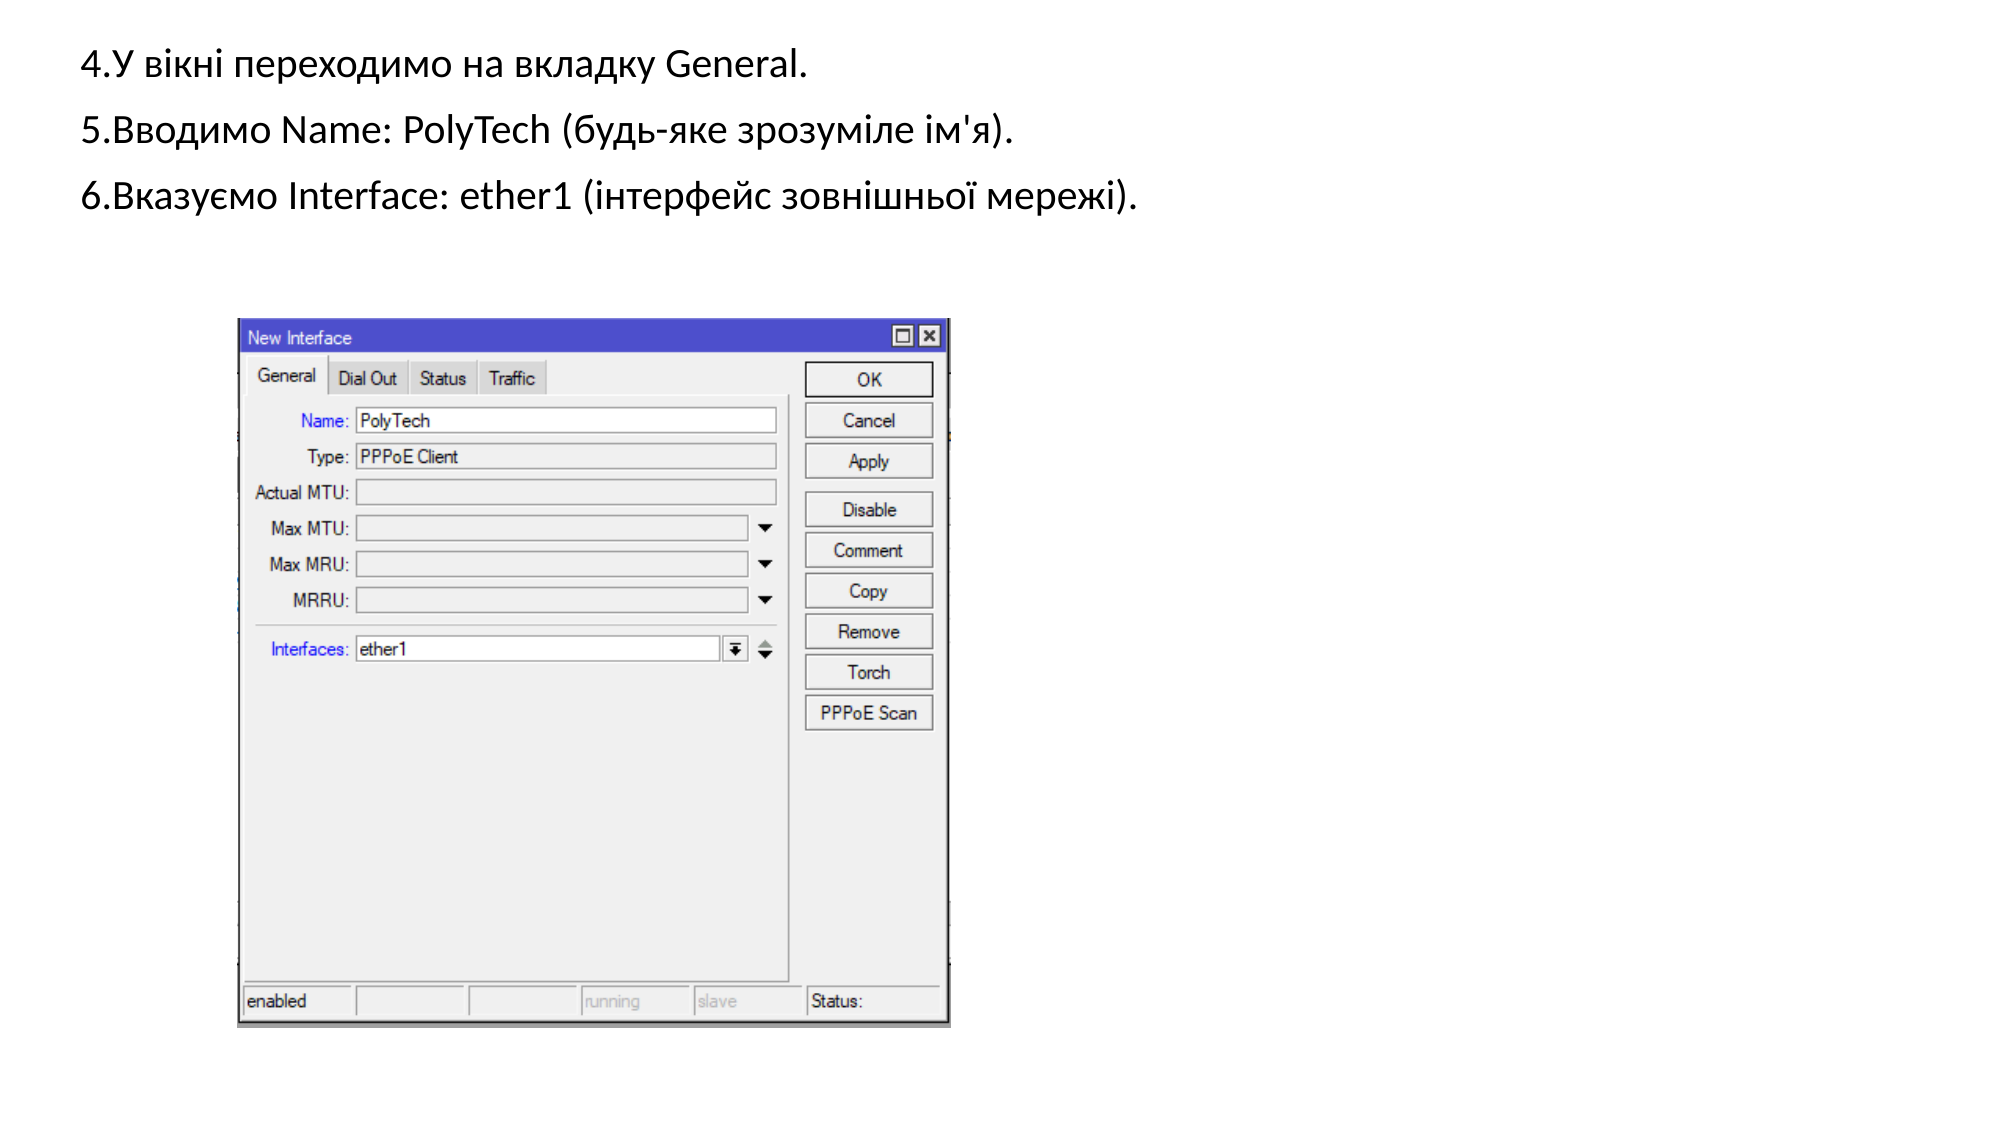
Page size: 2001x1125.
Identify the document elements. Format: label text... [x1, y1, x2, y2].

picture [237, 318, 951, 1028]
list 4.У вікні переходимо на вкладку General. 5.Вводимо Name: PolyTech (будь-яке зрозуміле ім'я). 6.Вказуємо Interface: ether1 (інтерфейс зовнішньої мережі). [65, 34, 1965, 1067]
